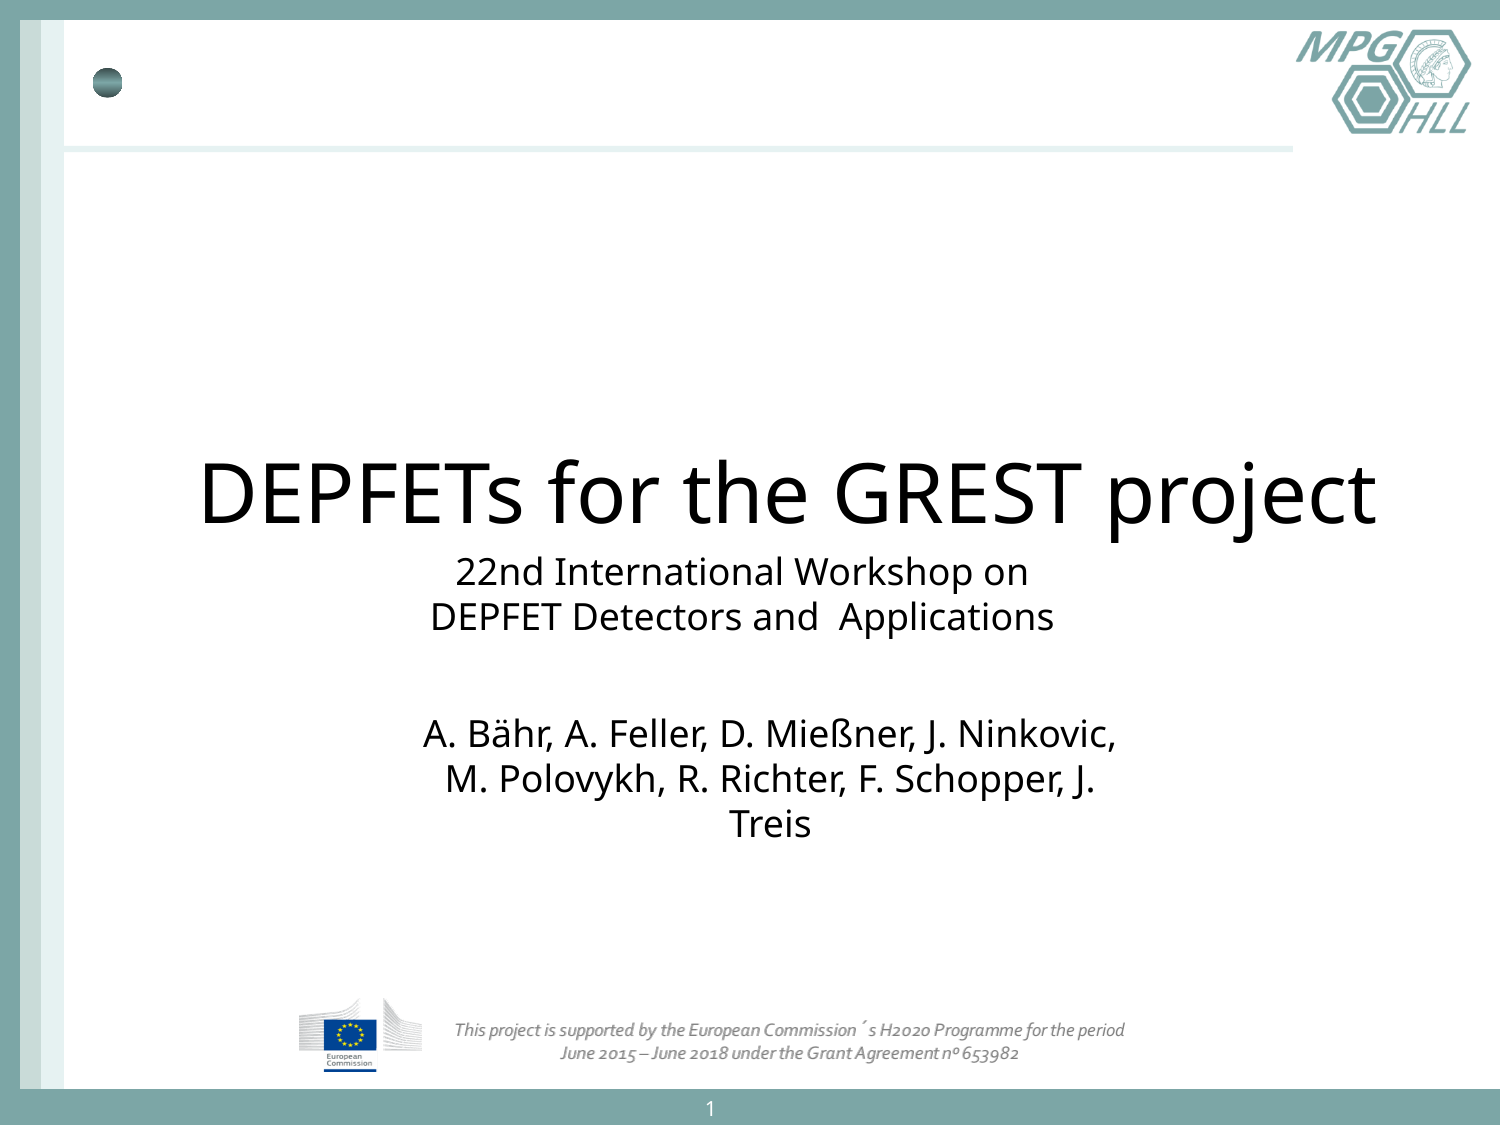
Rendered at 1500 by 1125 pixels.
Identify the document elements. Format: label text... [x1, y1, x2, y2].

title DEPFETs for the GREST project [92, 440, 1467, 541]
text_box 22nd International Workshop on DEPFET Detectors and Applications [380, 540, 1105, 600]
text_box A. Bähr, A. Feller, D. Mießner, J. Ninkovic, M. Polovykh, R. Richter, F. Schopper, J. Treis [395, 702, 1146, 853]
picture [1292, 25, 1478, 140]
picture [299, 997, 1156, 1091]
